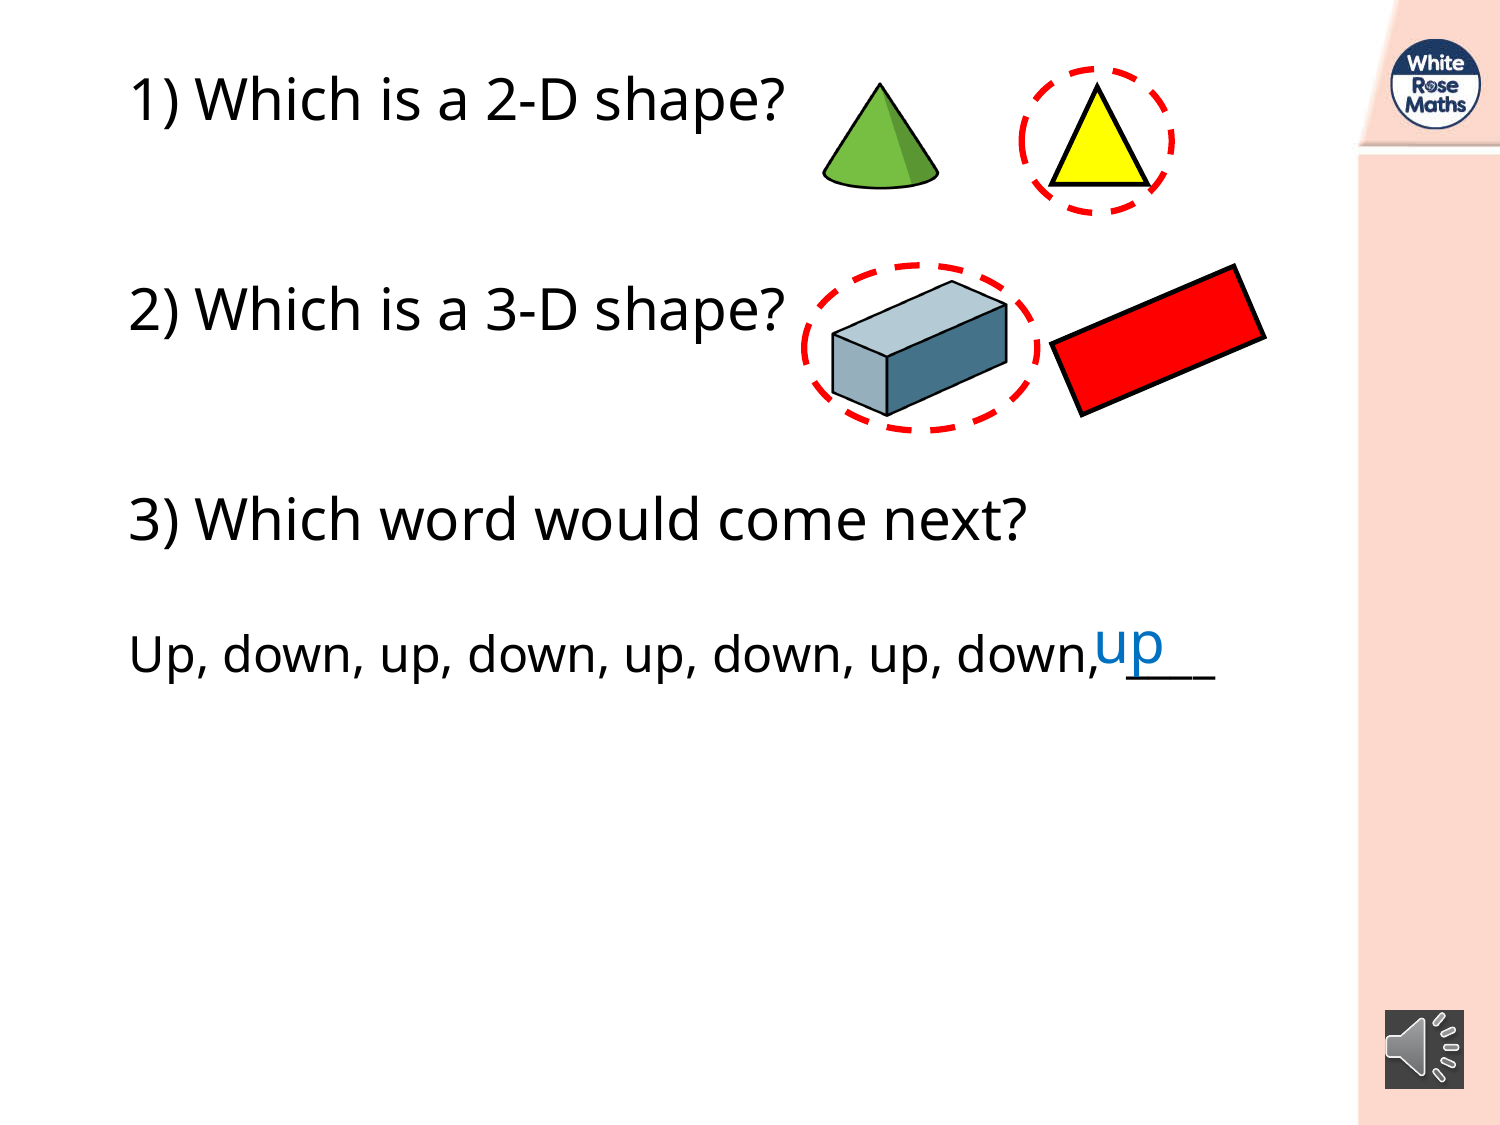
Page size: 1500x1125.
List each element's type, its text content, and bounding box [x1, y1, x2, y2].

text_box [1020, 68, 1173, 214]
text_box [1031, 321, 1039, 375]
text_box 1) Which is a 2-D shape? 2) Which is a 3-D shape? 3) Which word would come next? Up, down, up, down, up, down, up, down, ____ [114, 54, 1344, 690]
text_box [803, 325, 808, 371]
text_box [865, 422, 974, 432]
text_box [1050, 264, 1266, 417]
picture [0, 0, 1500, 1125]
text_box up [995, 598, 1265, 683]
text_box [1049, 84, 1150, 186]
